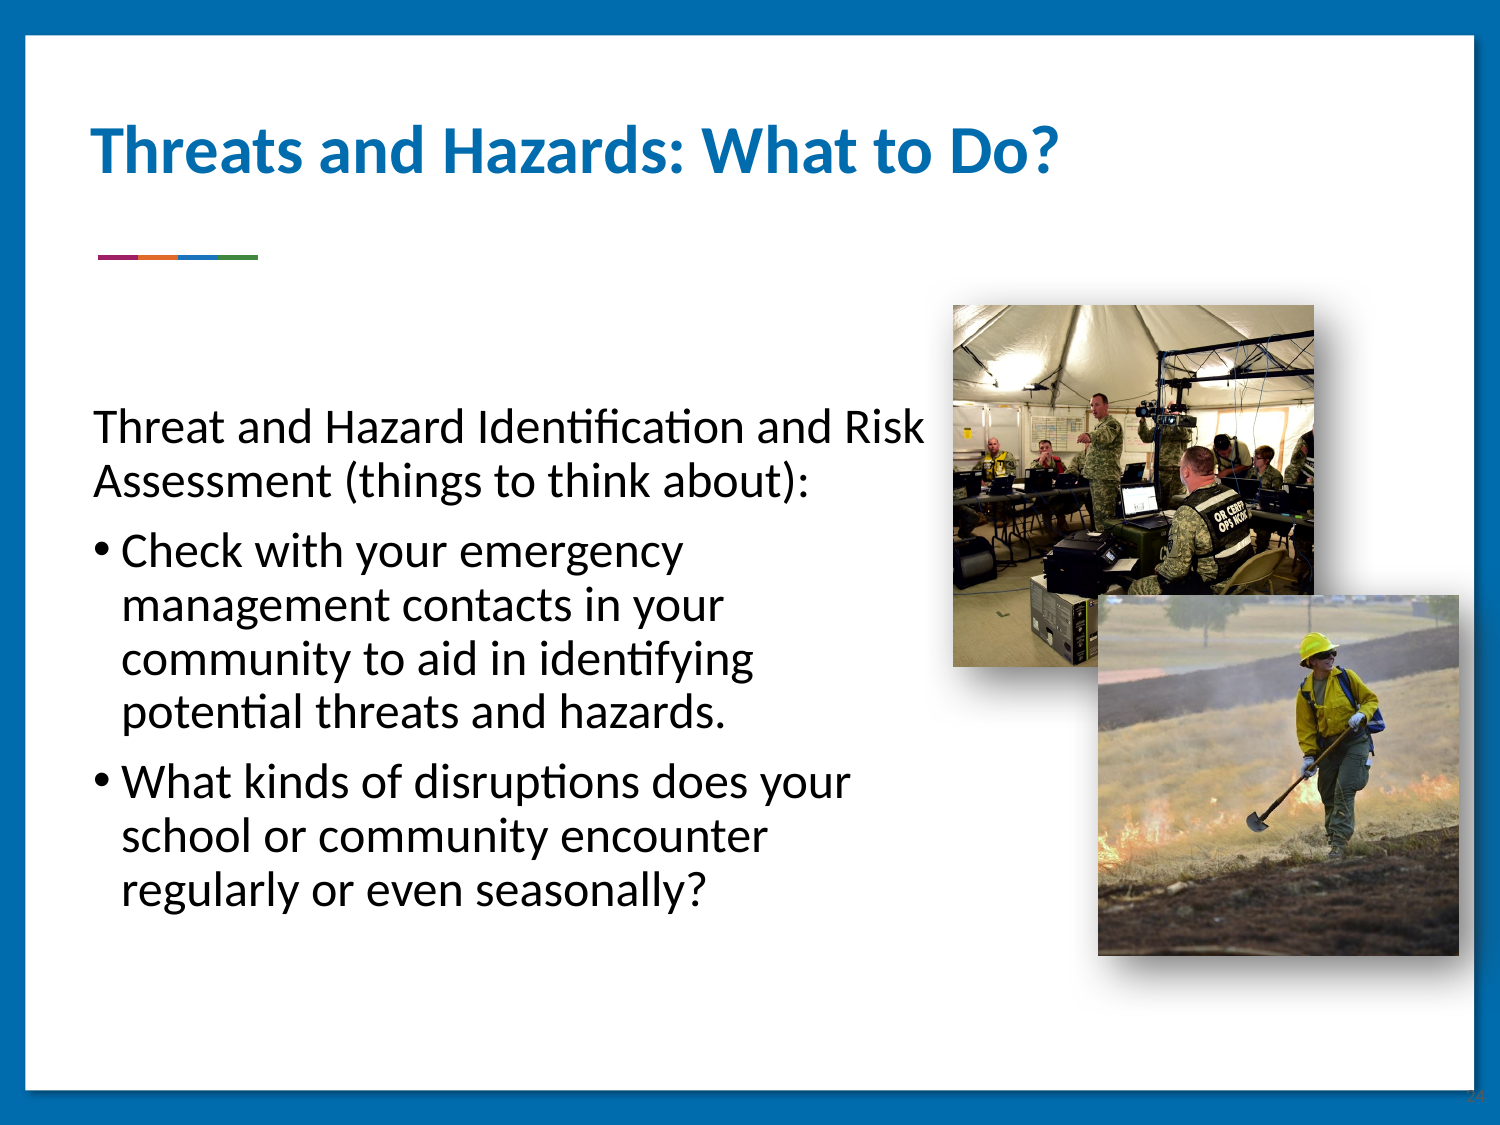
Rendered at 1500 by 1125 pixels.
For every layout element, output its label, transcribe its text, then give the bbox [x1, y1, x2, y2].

list Threat and Hazard Identification and Risk Assessment (things to think about): Check with your emergency management contacts in your community to aid in identifying potential threats and hazards. What kinds of disruptions does your school or community encounter regularly or even seasonally? [78, 392, 954, 868]
picture [953, 305, 1459, 956]
text_box Threats and Hazards: What to Do? [74, 91, 1425, 196]
slide_number 24 [1162, 1065, 1500, 1125]
picture [98, 255, 258, 260]
